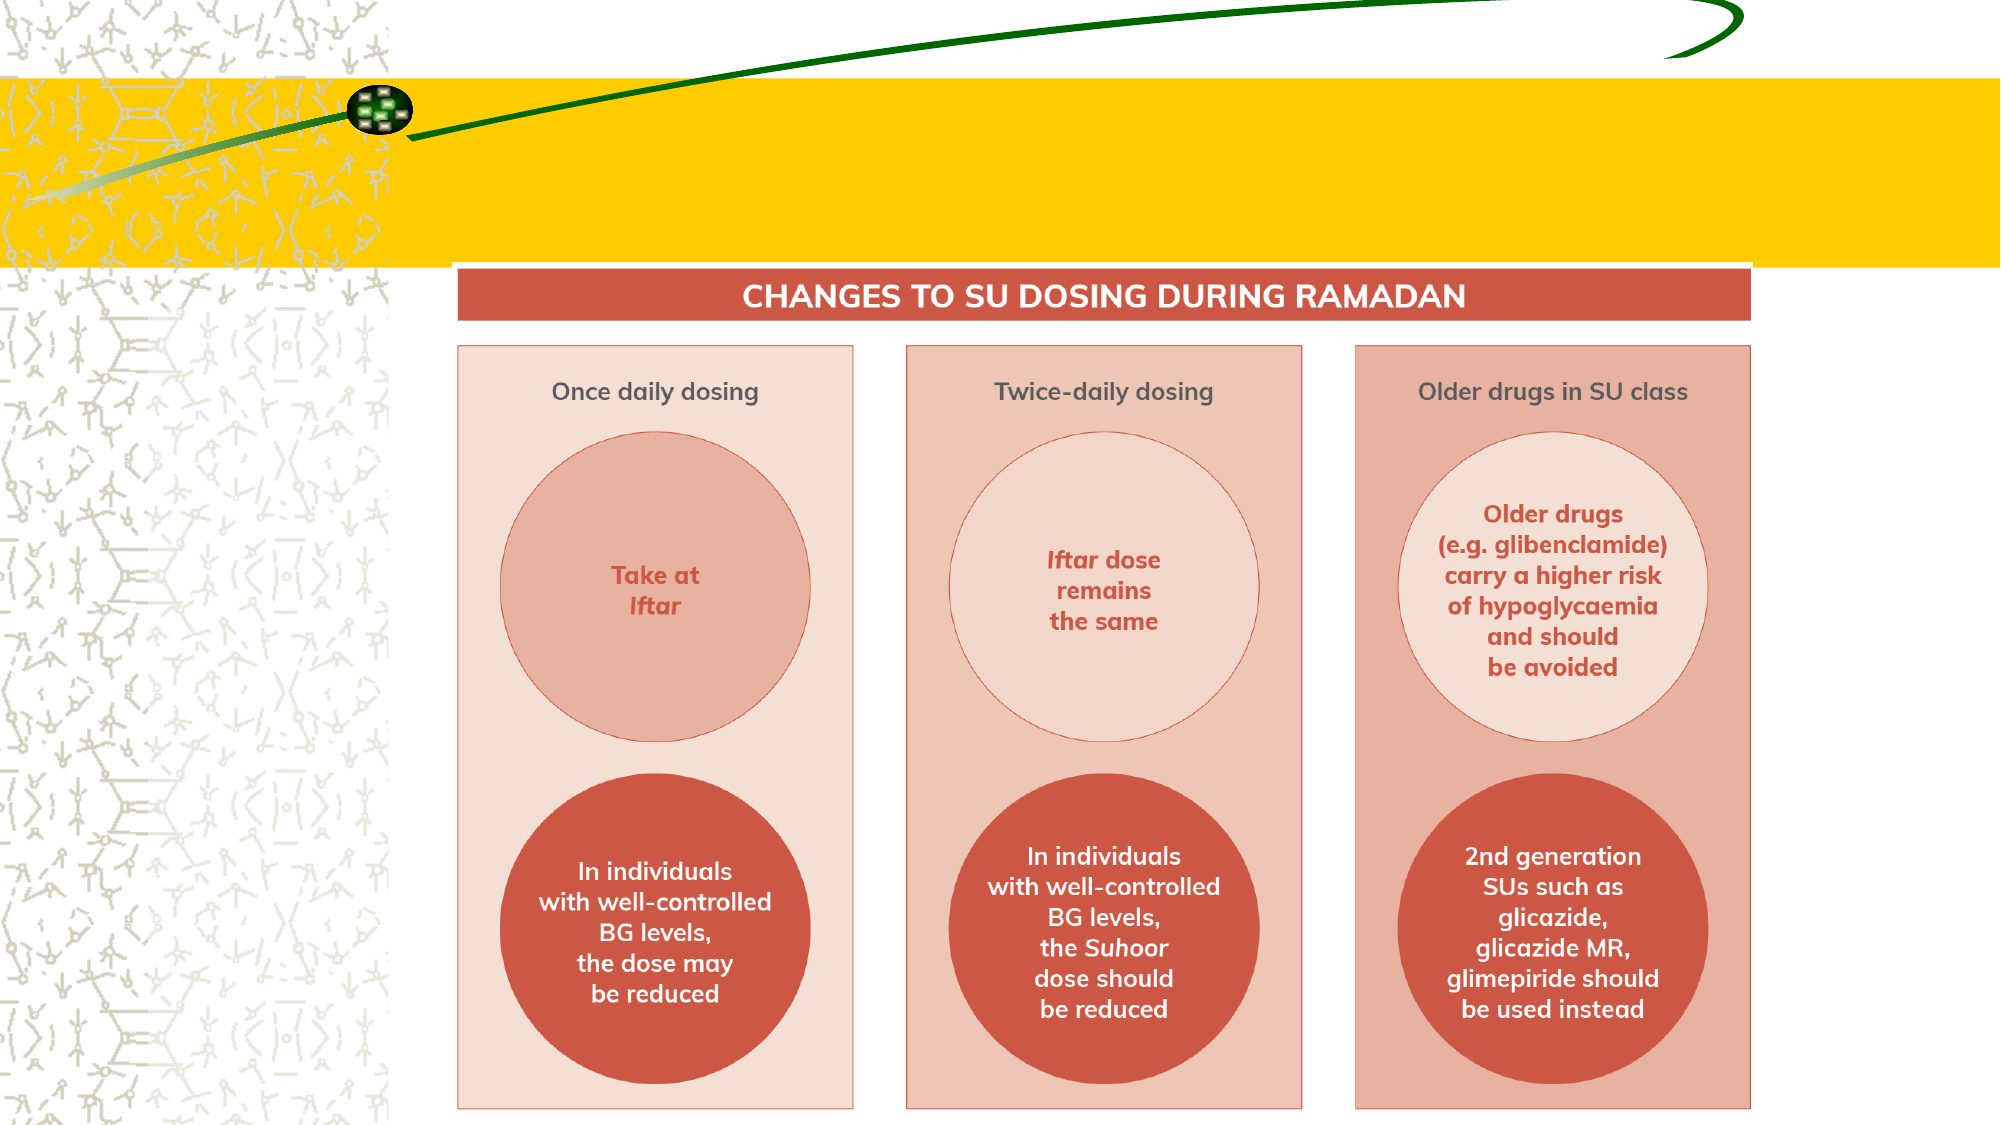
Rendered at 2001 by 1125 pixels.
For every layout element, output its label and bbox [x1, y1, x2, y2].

picture [452, 262, 1753, 1114]
picture [0, 0, 389, 1125]
